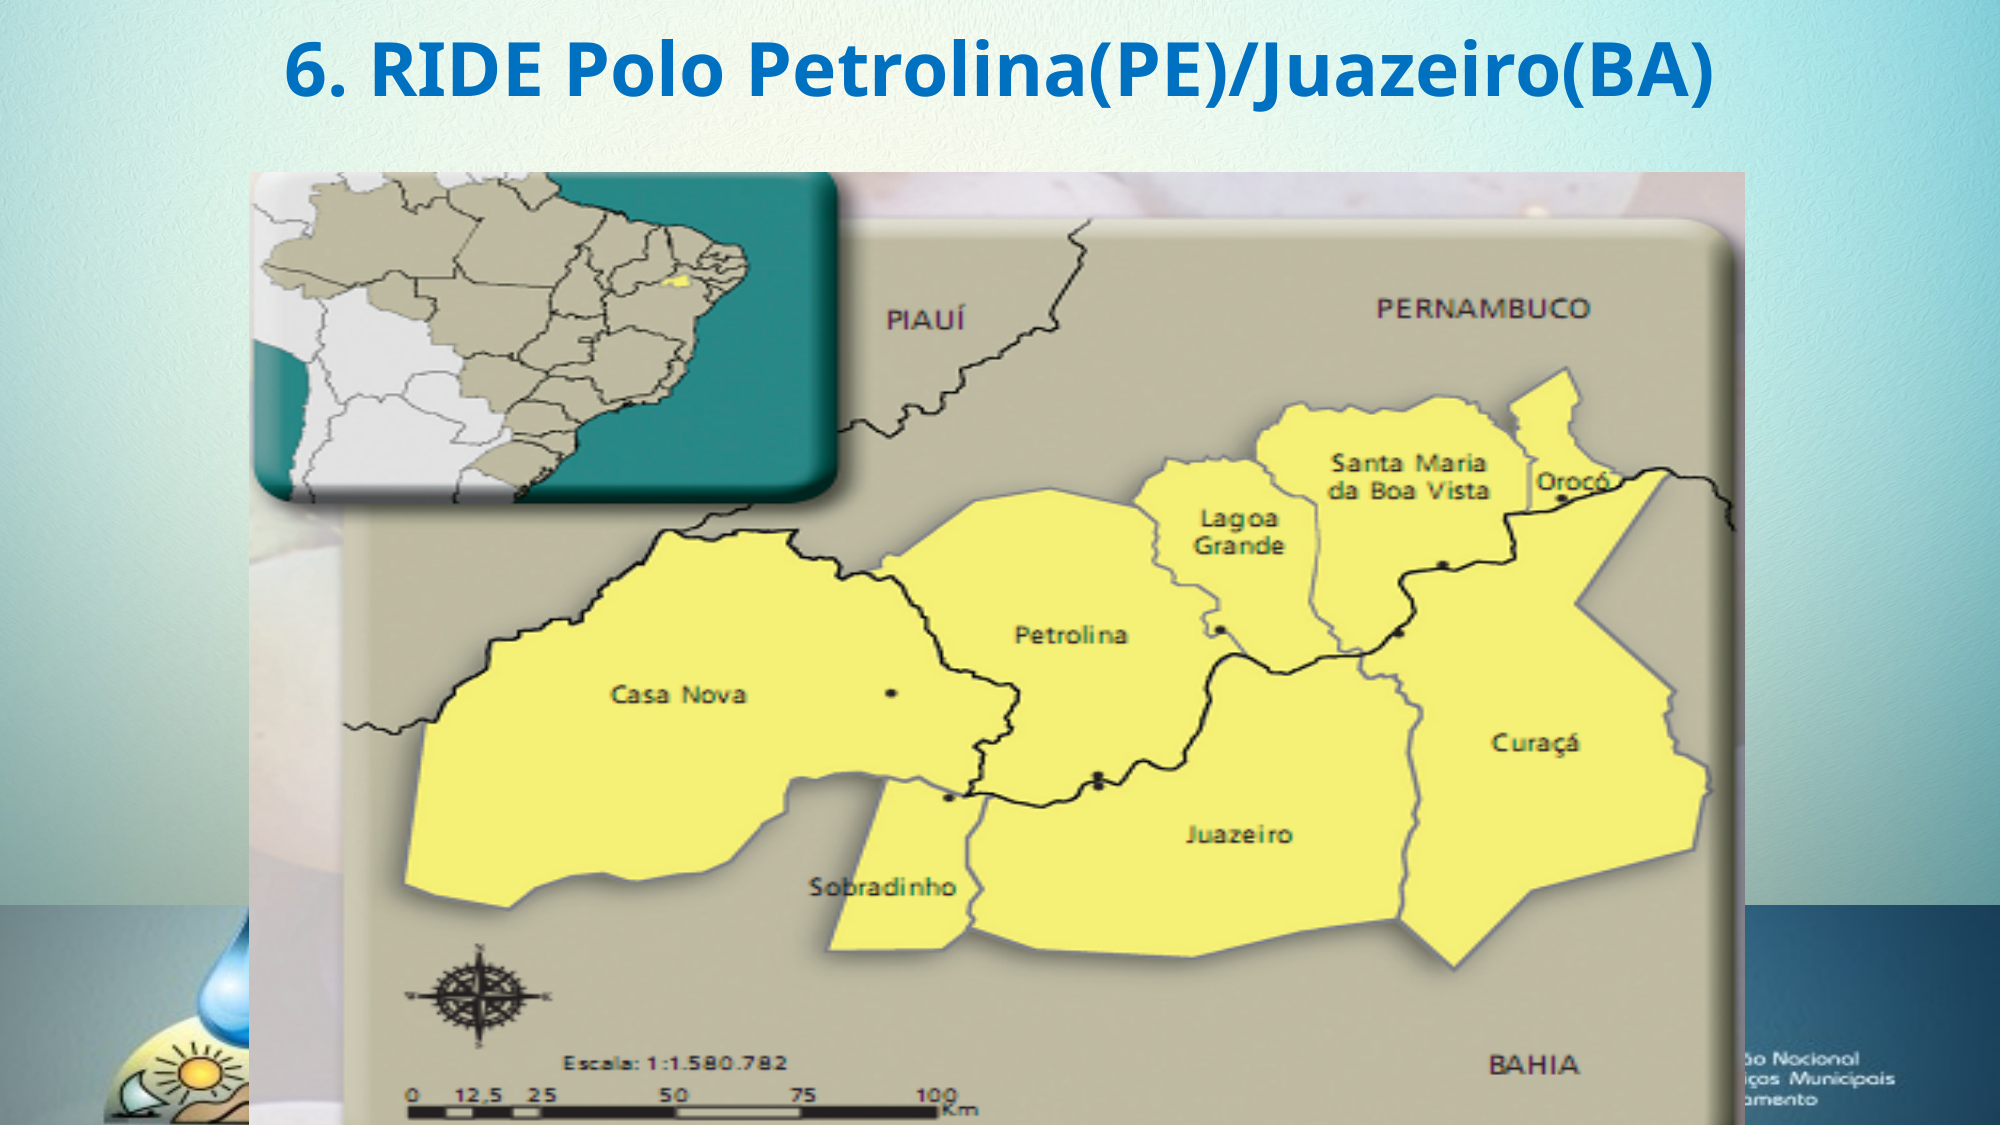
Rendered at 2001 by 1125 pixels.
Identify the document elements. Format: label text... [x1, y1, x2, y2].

title 6. RIDE Polo Petrolina(PE)/Juazeiro(BA) [249, 0, 1750, 138]
picture [0, 0, 2000, 1125]
